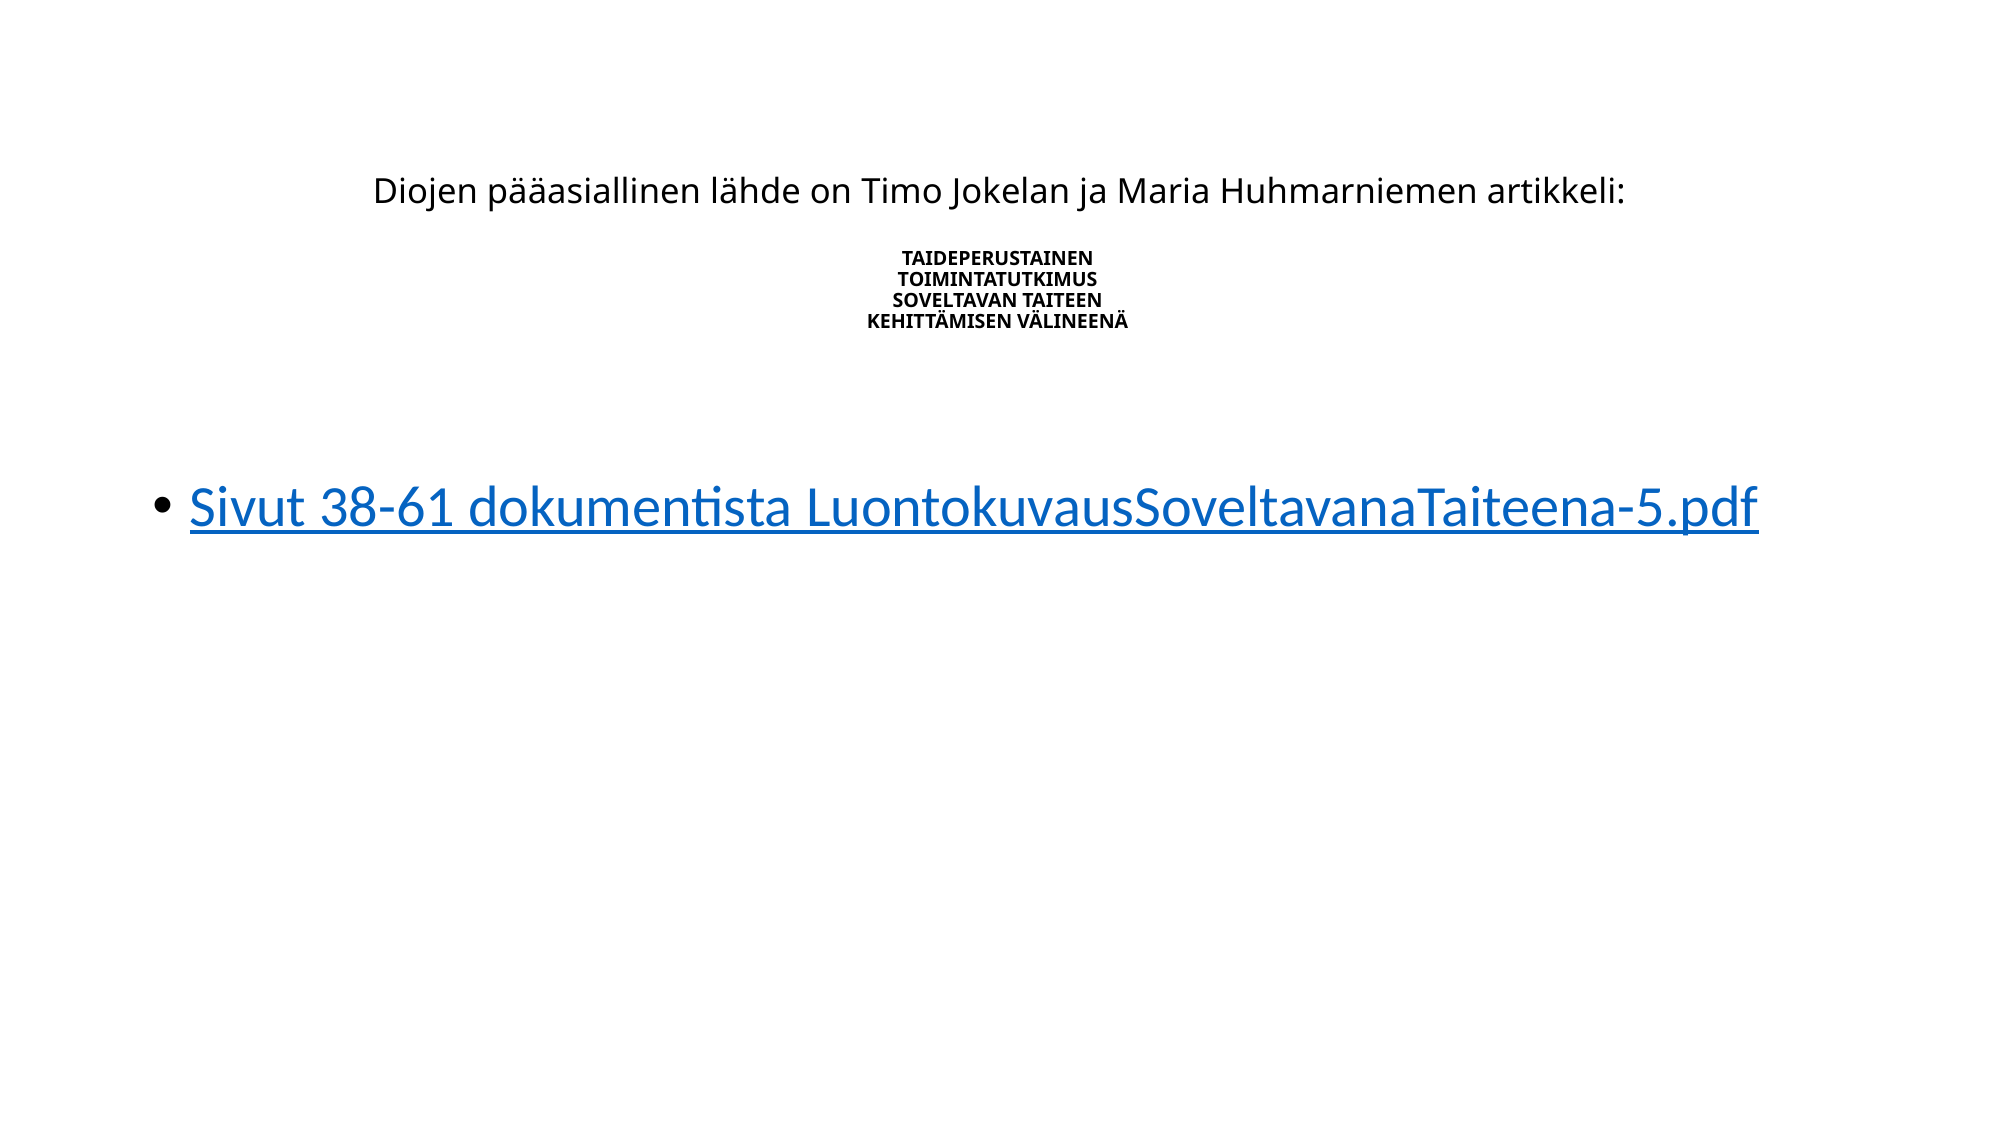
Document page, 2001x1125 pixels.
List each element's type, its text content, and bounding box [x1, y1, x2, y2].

title Diojen pääasiallinen lähde on Timo Jokelan ja Maria Huhmarniemen artikkeli: TAIDEPERUSTAINEN TOIMINTATUTKIMUS SOVELTAVAN TAITEEN KEHITTÄMISEN VÄLINEENÄ [29, 165, 1971, 383]
list Sivut 38-61 dokumentista LuontokuvausSoveltavanaTaiteena-5.pdf [137, 468, 1863, 1125]
